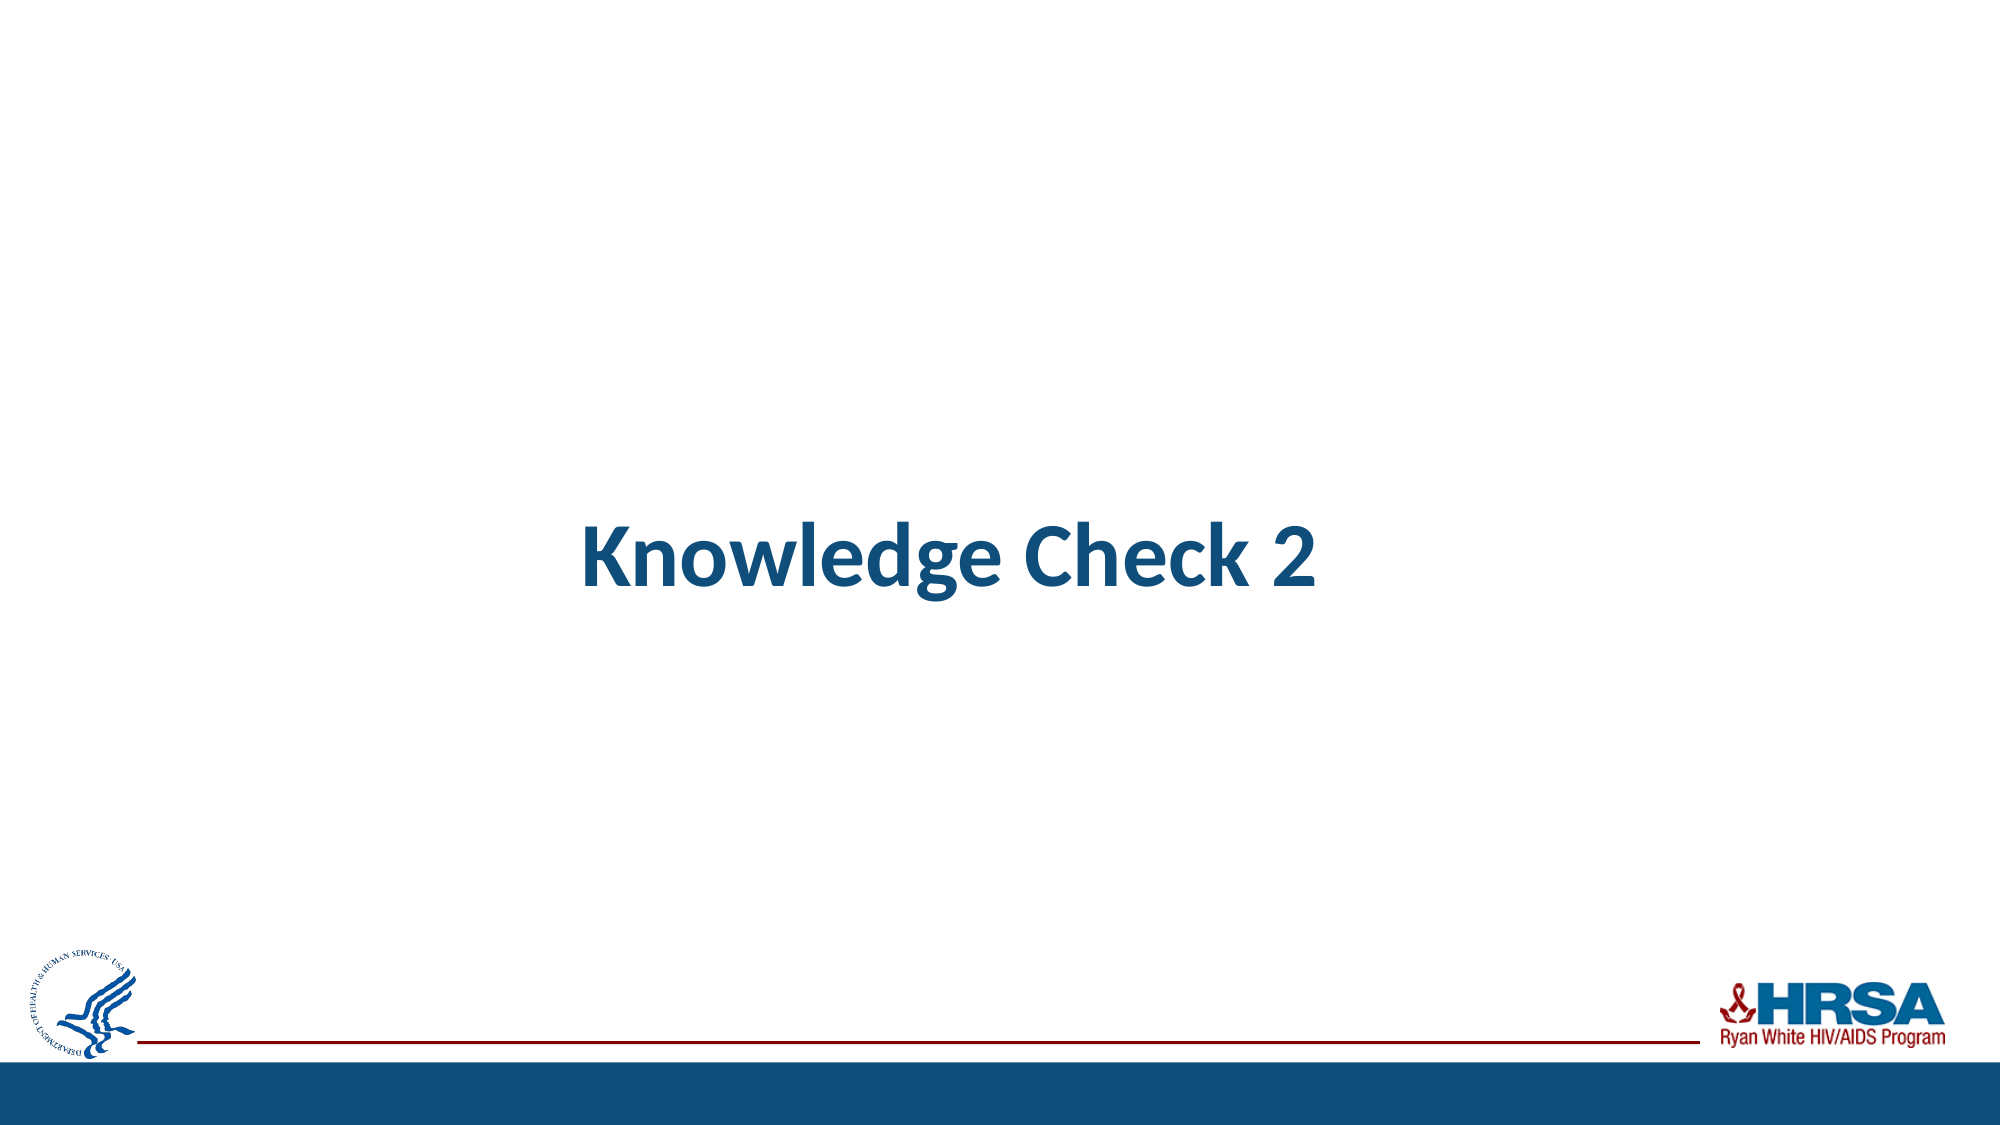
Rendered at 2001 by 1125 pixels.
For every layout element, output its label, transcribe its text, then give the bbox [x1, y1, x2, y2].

picture [1720, 982, 1945, 1048]
picture [24, 946, 141, 1062]
title Knowledge Check 2 [200, 387, 1700, 613]
